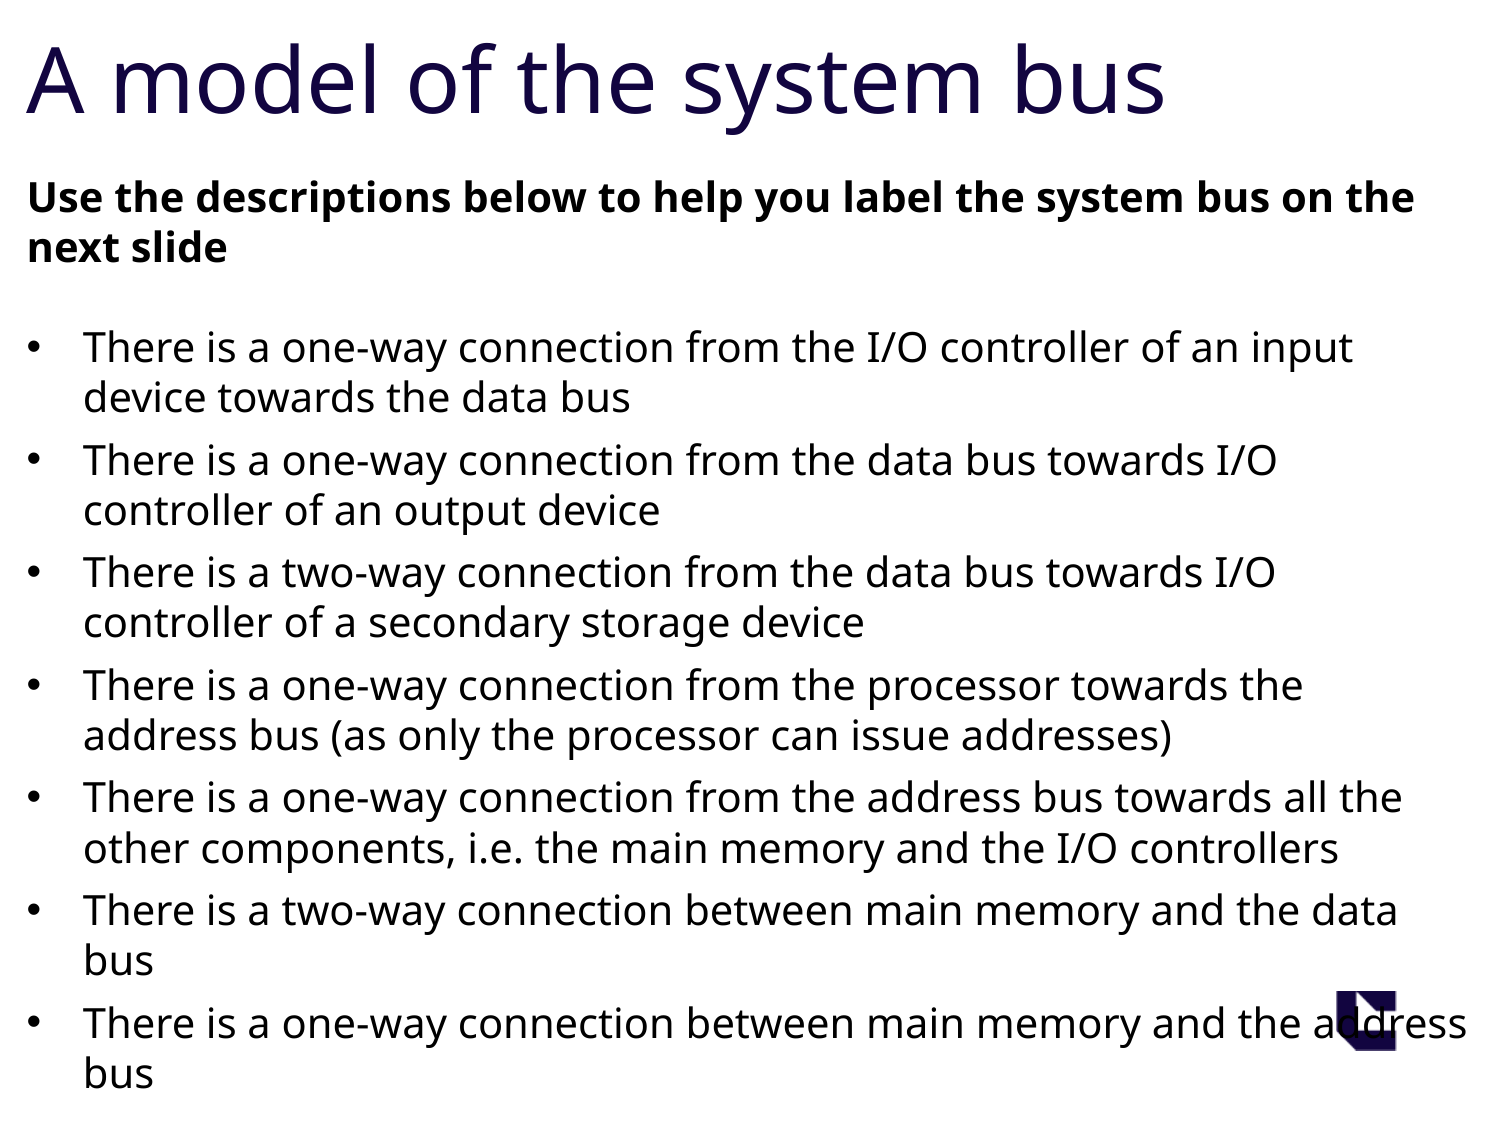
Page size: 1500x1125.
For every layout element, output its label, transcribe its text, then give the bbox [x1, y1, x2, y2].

title A model of the system bus [11, 41, 1500, 128]
text_box Use the descriptions below to help you label the system bus on the next slide There is a one-way connection from the I/O controller of an input device towards the data bus There is a one-way connection from the data bus towards I/O controller of an output device There is a two-way connection from the data bus towards I/O controller of a secondary storage device There is a one-way connection from the processor towards the address bus (as only the processor can issue addresses) There is a one-way connection from the address bus towards all the other components, i.e. the main memory and the I/O controllers There is a two-way connection between main memory and the data bus There is a one-way connection between main memory and the address bus [11, 163, 1484, 1104]
